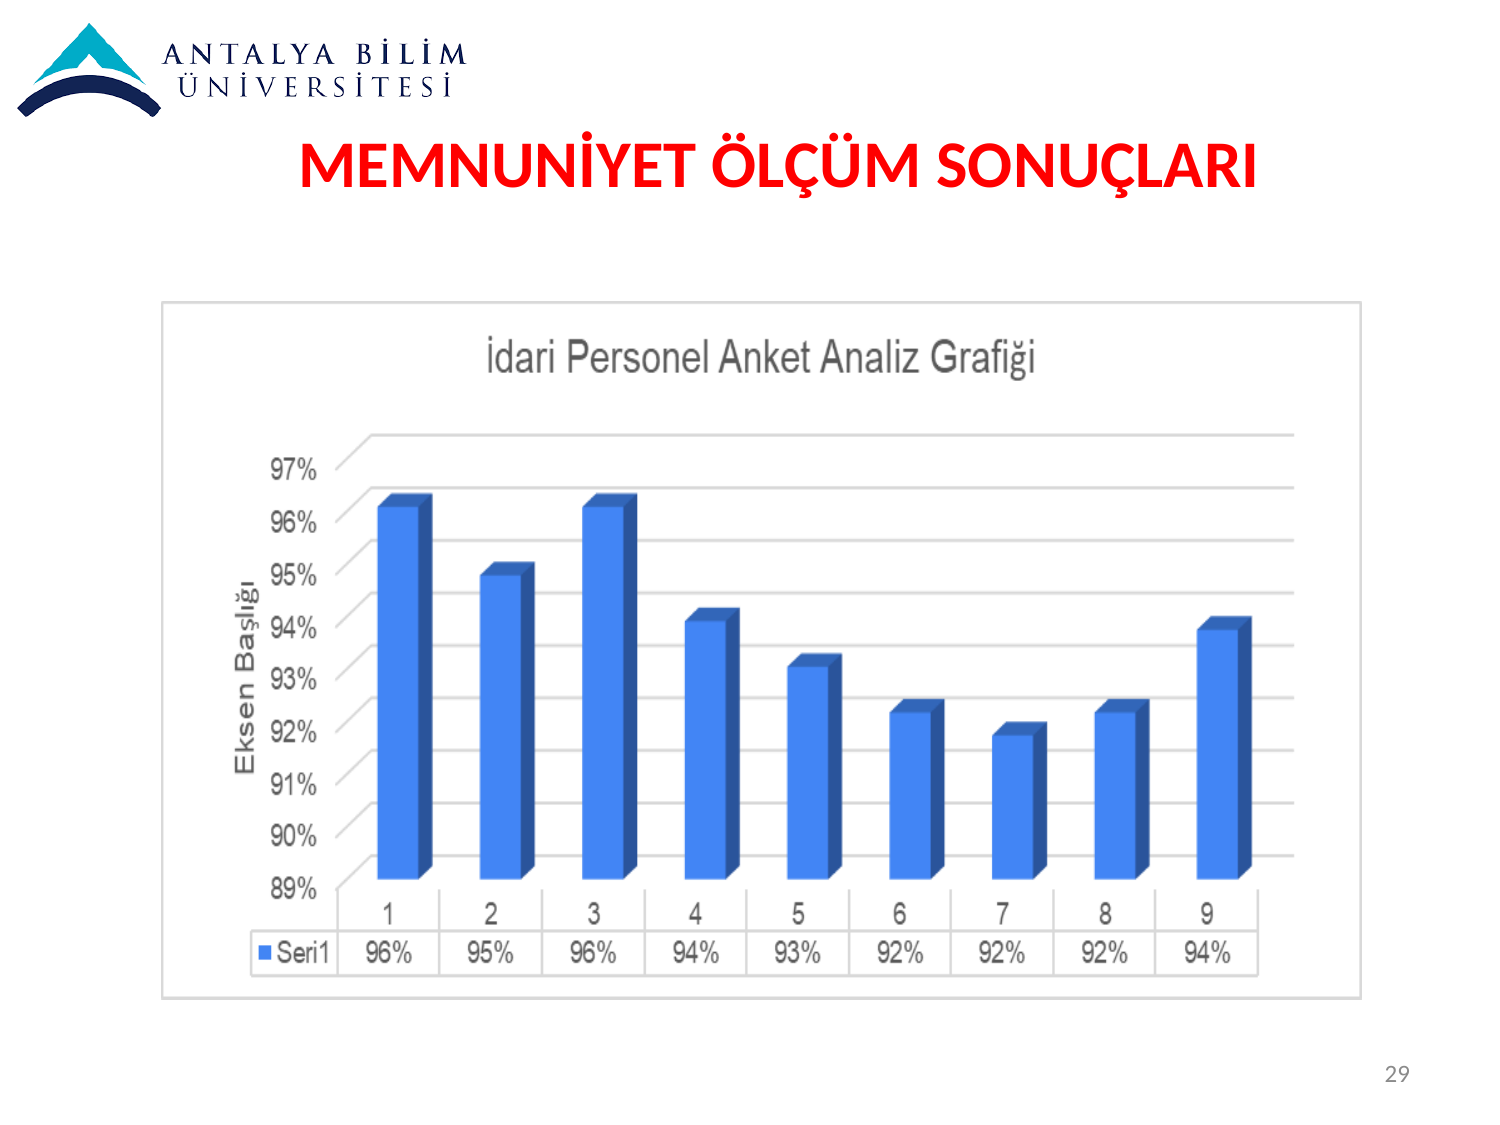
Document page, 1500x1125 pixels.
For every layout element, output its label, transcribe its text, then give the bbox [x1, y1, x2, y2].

picture [160, 301, 1362, 1000]
picture [17, 21, 467, 117]
text_box MEMNUNİYET ÖLÇÜM SONUÇLARI [112, 113, 1447, 209]
slide_number 29 [1074, 1042, 1425, 1103]
